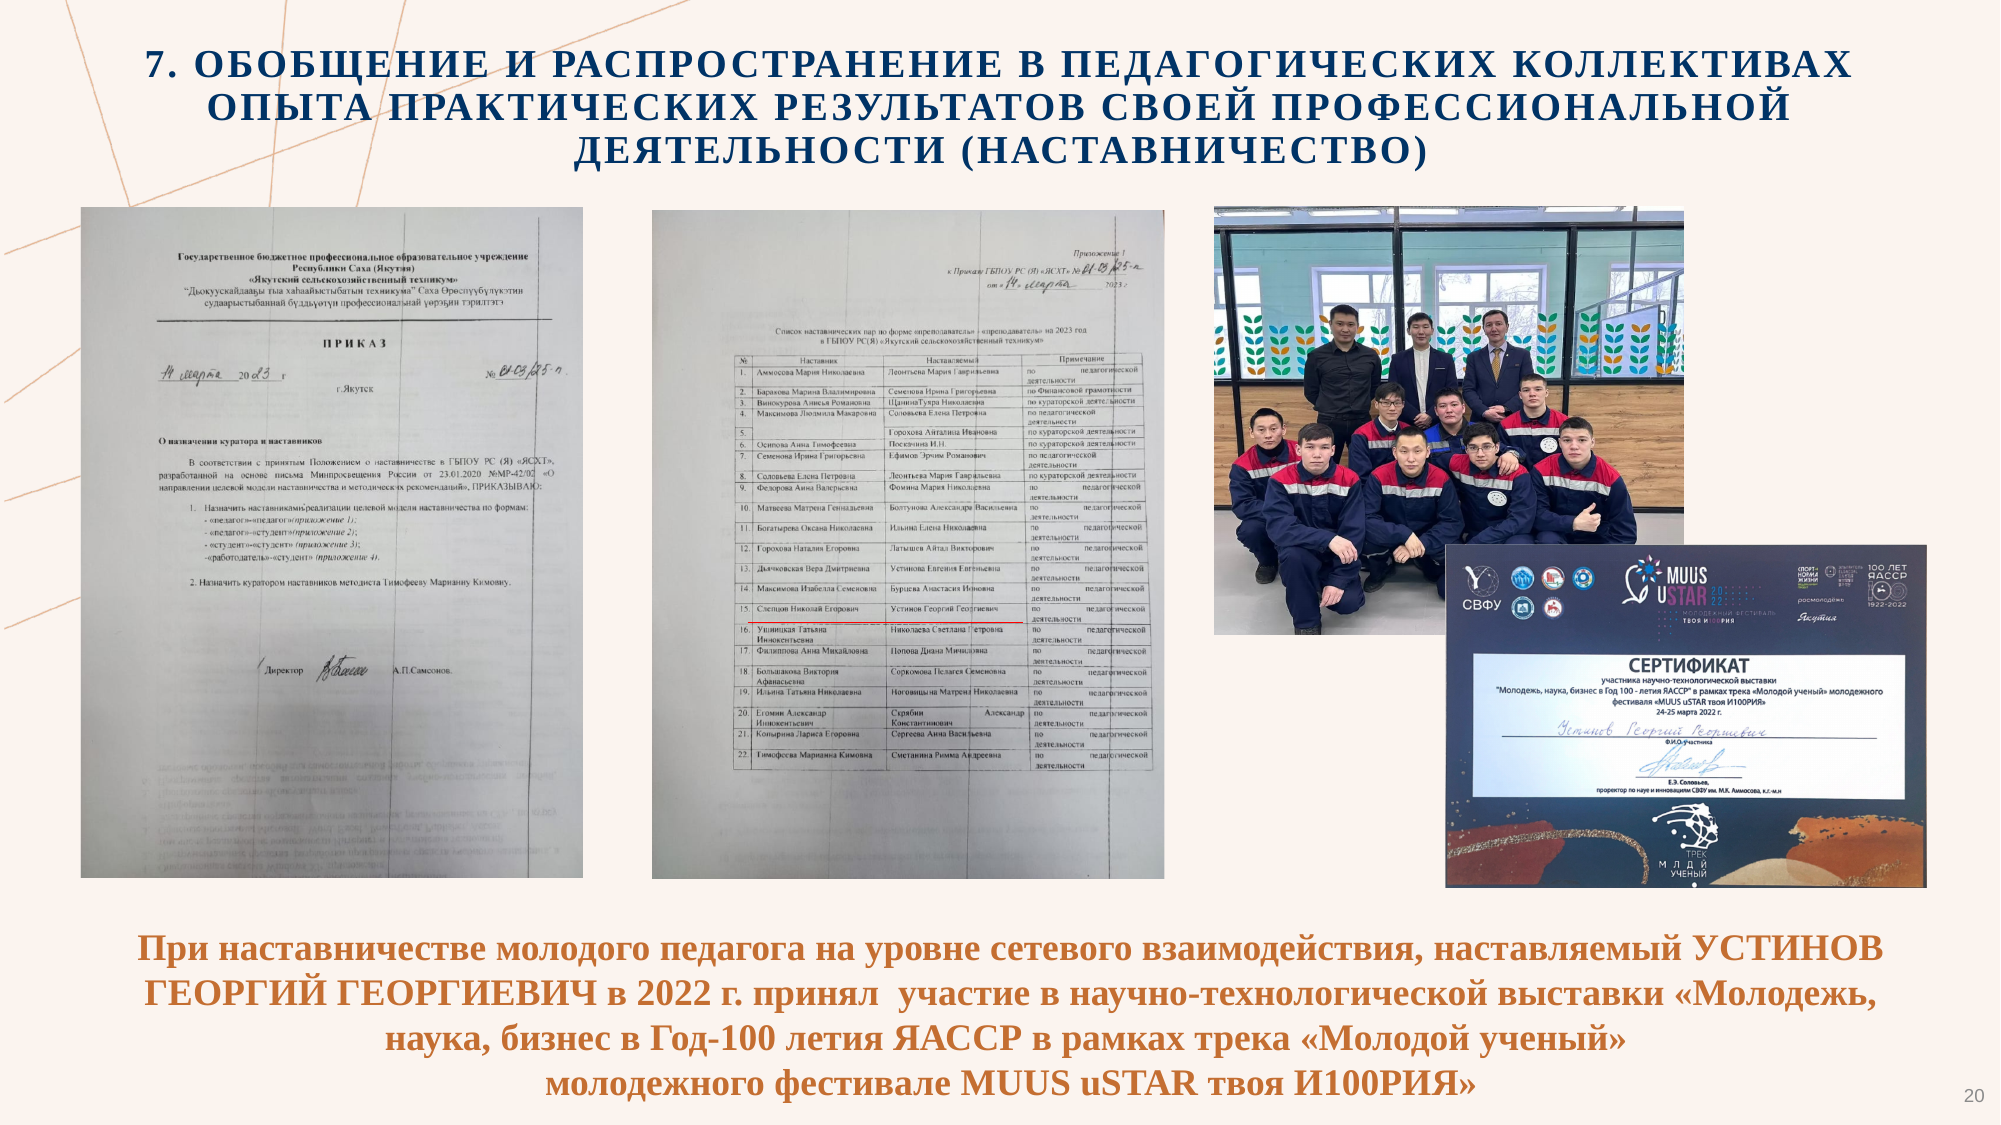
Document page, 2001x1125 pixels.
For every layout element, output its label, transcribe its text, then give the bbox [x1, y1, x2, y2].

slide_number 20 [1550, 1065, 2000, 1125]
picture [4, 0, 1165, 291]
picture [652, 802, 1165, 879]
text_box 7. Обобщение и распространение в педагогических коллективах опыта практических результатов своей профессиональной деятельности (Наставничество) [41, 69, 1961, 147]
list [574, 288, 1242, 802]
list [0, 291, 574, 794]
picture [1214, 206, 1927, 957]
picture [81, 794, 583, 878]
text_box При наставничестве молодого педагога на уровне сетевого взаимодействия, наставляемый УСТИНОВ ГЕОРГИЙ ГЕОРГИЕВИЧ в 2022 г. принял участие в научно-технологической выставки «Молодежь, наука, бизнес в Год-100 летия ЯАССР в рамках трека «Молодой ученый» молодежного фестивале MUUS uSTAR твоя И100РИЯ» [80, 915, 1942, 1111]
